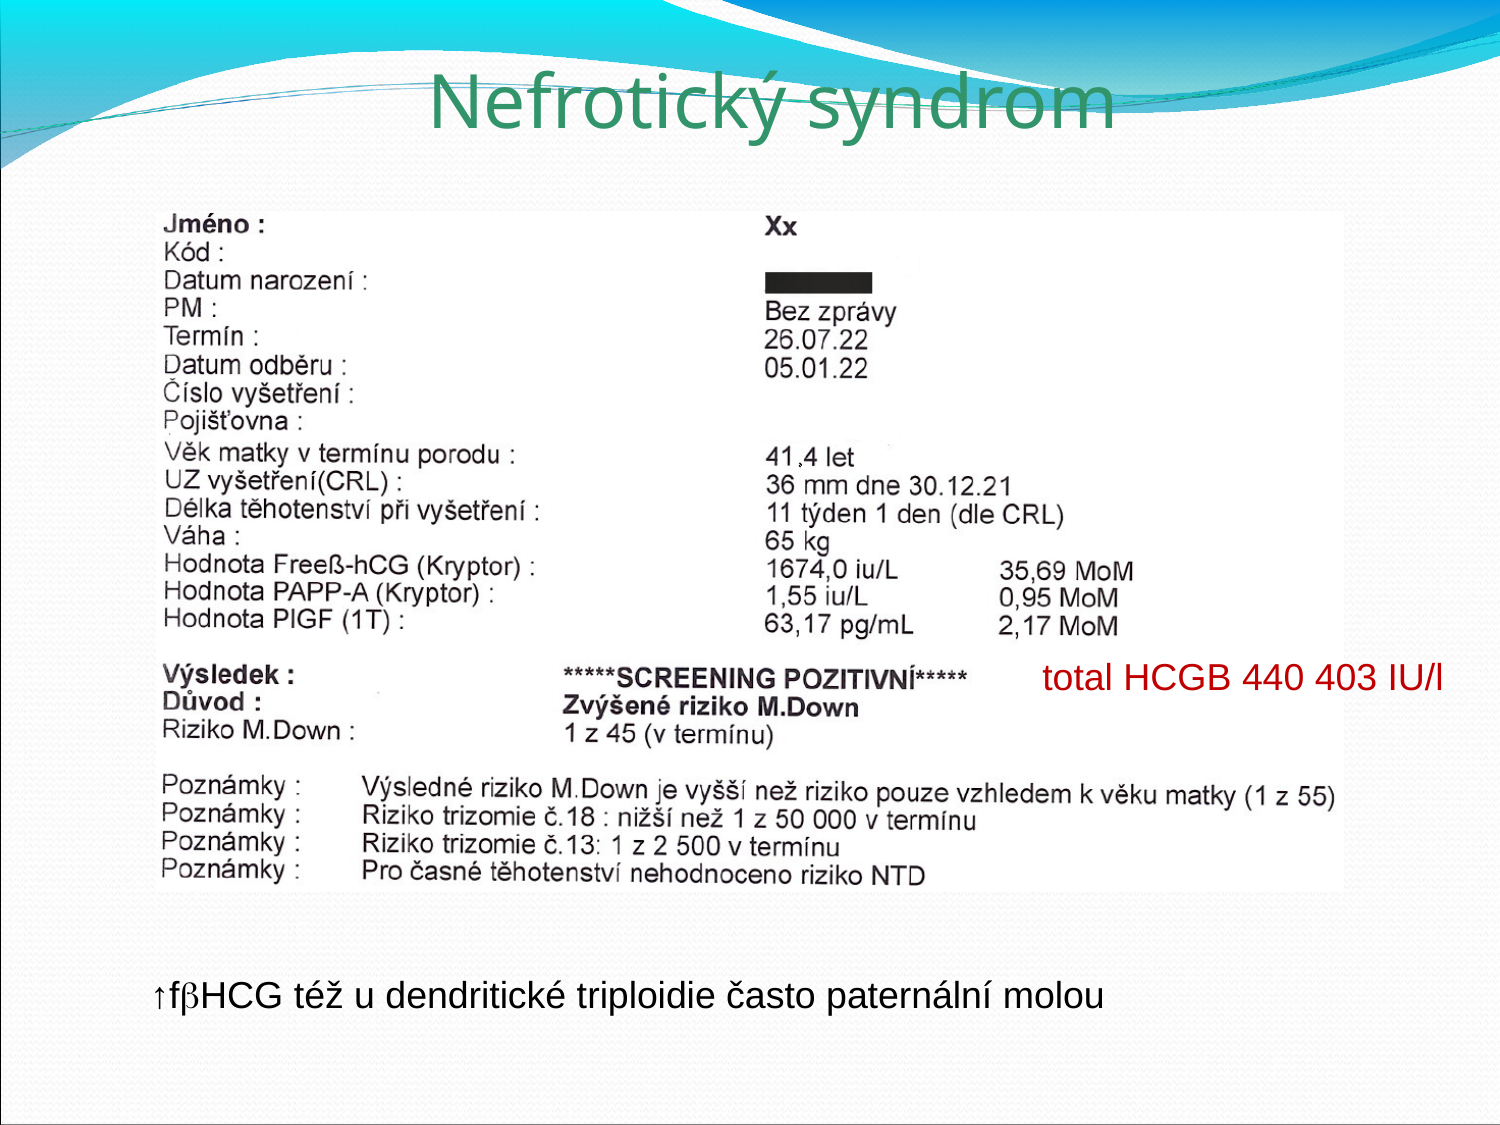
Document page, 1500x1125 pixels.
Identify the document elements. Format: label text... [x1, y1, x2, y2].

title Nefrotický syndrom [135, 42, 1411, 144]
text_box total HCGB 440 403 IU/l [1344, 645, 1500, 705]
picture [0, 0, 1500, 1125]
text_box ↑fbHCG též u dendritické triploidie často paternální molou [135, 964, 1344, 1024]
